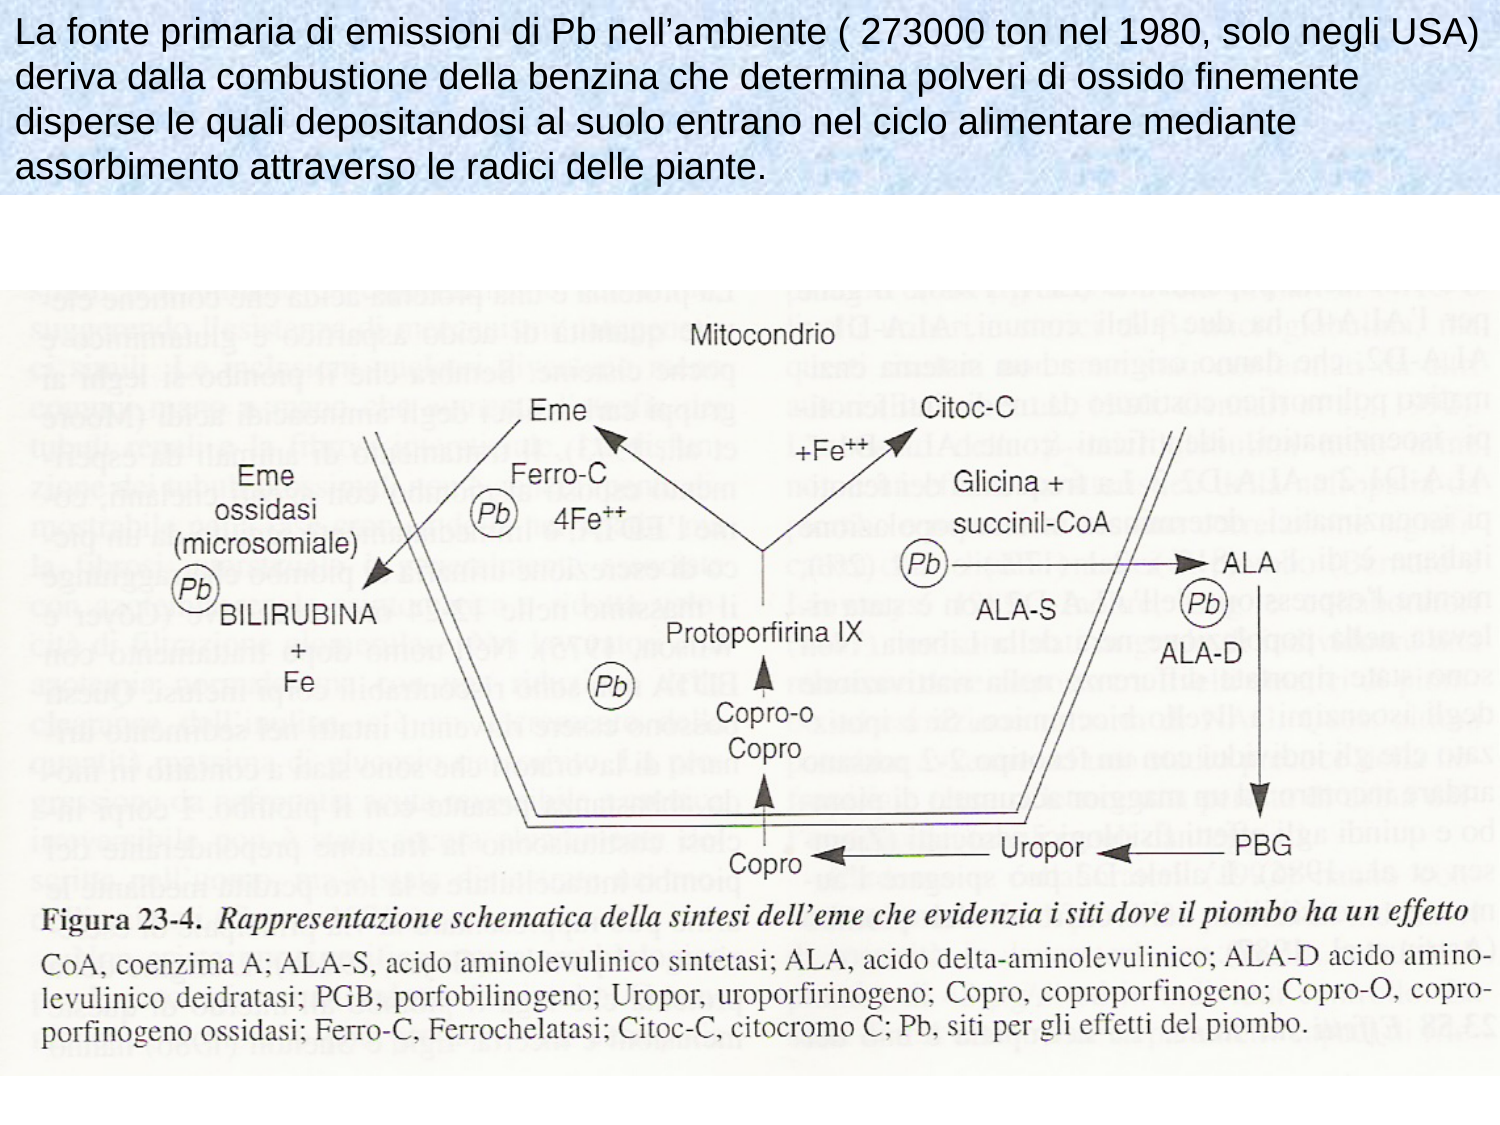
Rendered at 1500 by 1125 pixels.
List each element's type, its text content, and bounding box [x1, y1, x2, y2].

picture [0, 290, 1500, 1076]
text_box La fonte primaria di emissioni di Pb nell’ambiente ( 273000 ton nel 1980, solo negli USA) deriva dalla combustione della benzina che determina polveri di ossido finemente disperse le quali depositandosi al suolo entrano nel ciclo alimentare mediante assorbimento attraverso le radici delle piante. [0, 0, 1500, 195]
